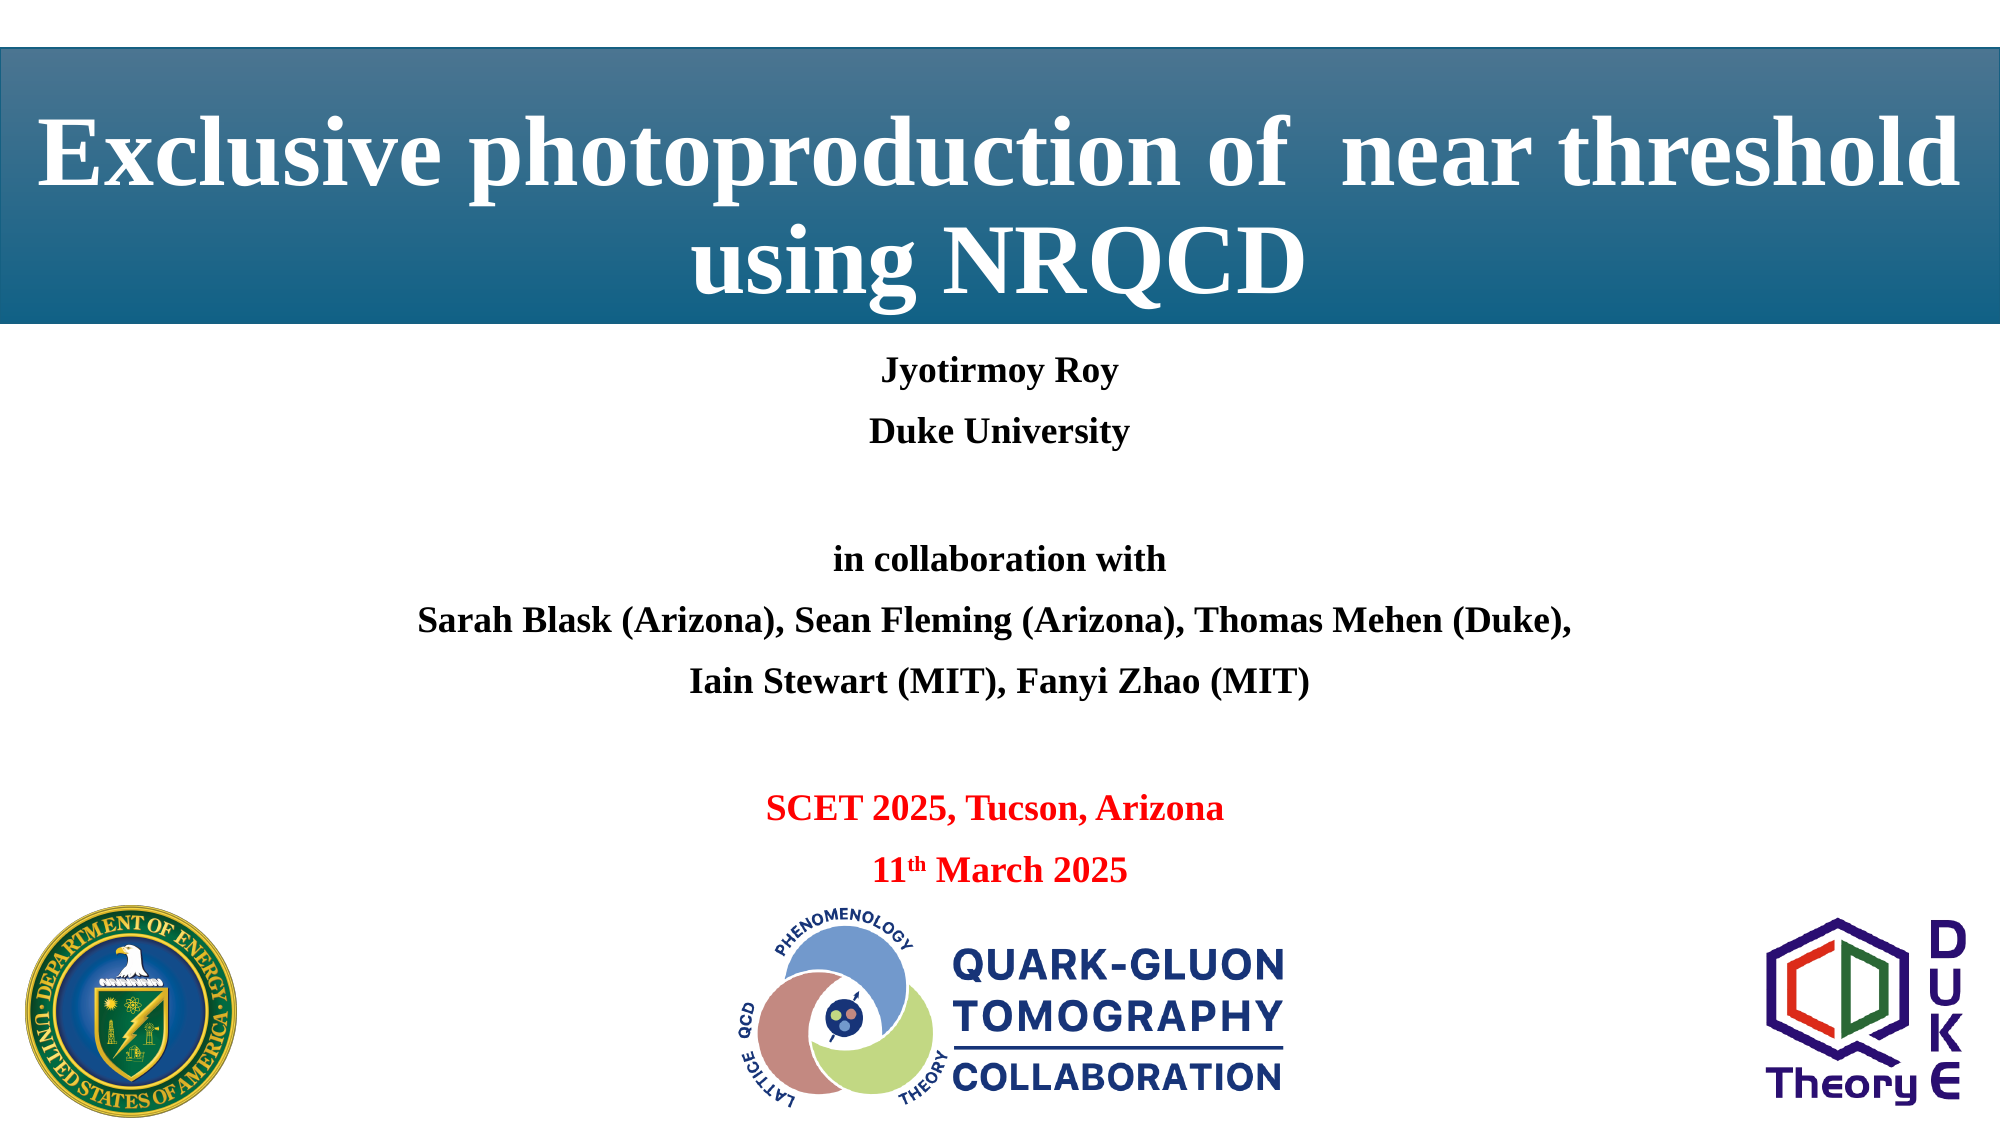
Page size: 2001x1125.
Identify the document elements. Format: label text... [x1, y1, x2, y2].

picture [719, 892, 1301, 1118]
subtitle Jyotirmoy Roy Duke University in collaboration with Sarah Blask (Arizona), Sean Fleming (Arizona), Thomas Mehen (Duke), Iain Stewart (MIT), Fanyi Zhao (MIT) SCET 2025, Tucson, Arizona 11th March 2025 [154, 342, 1846, 890]
picture [1762, 908, 1968, 1115]
picture [24, 905, 238, 1118]
